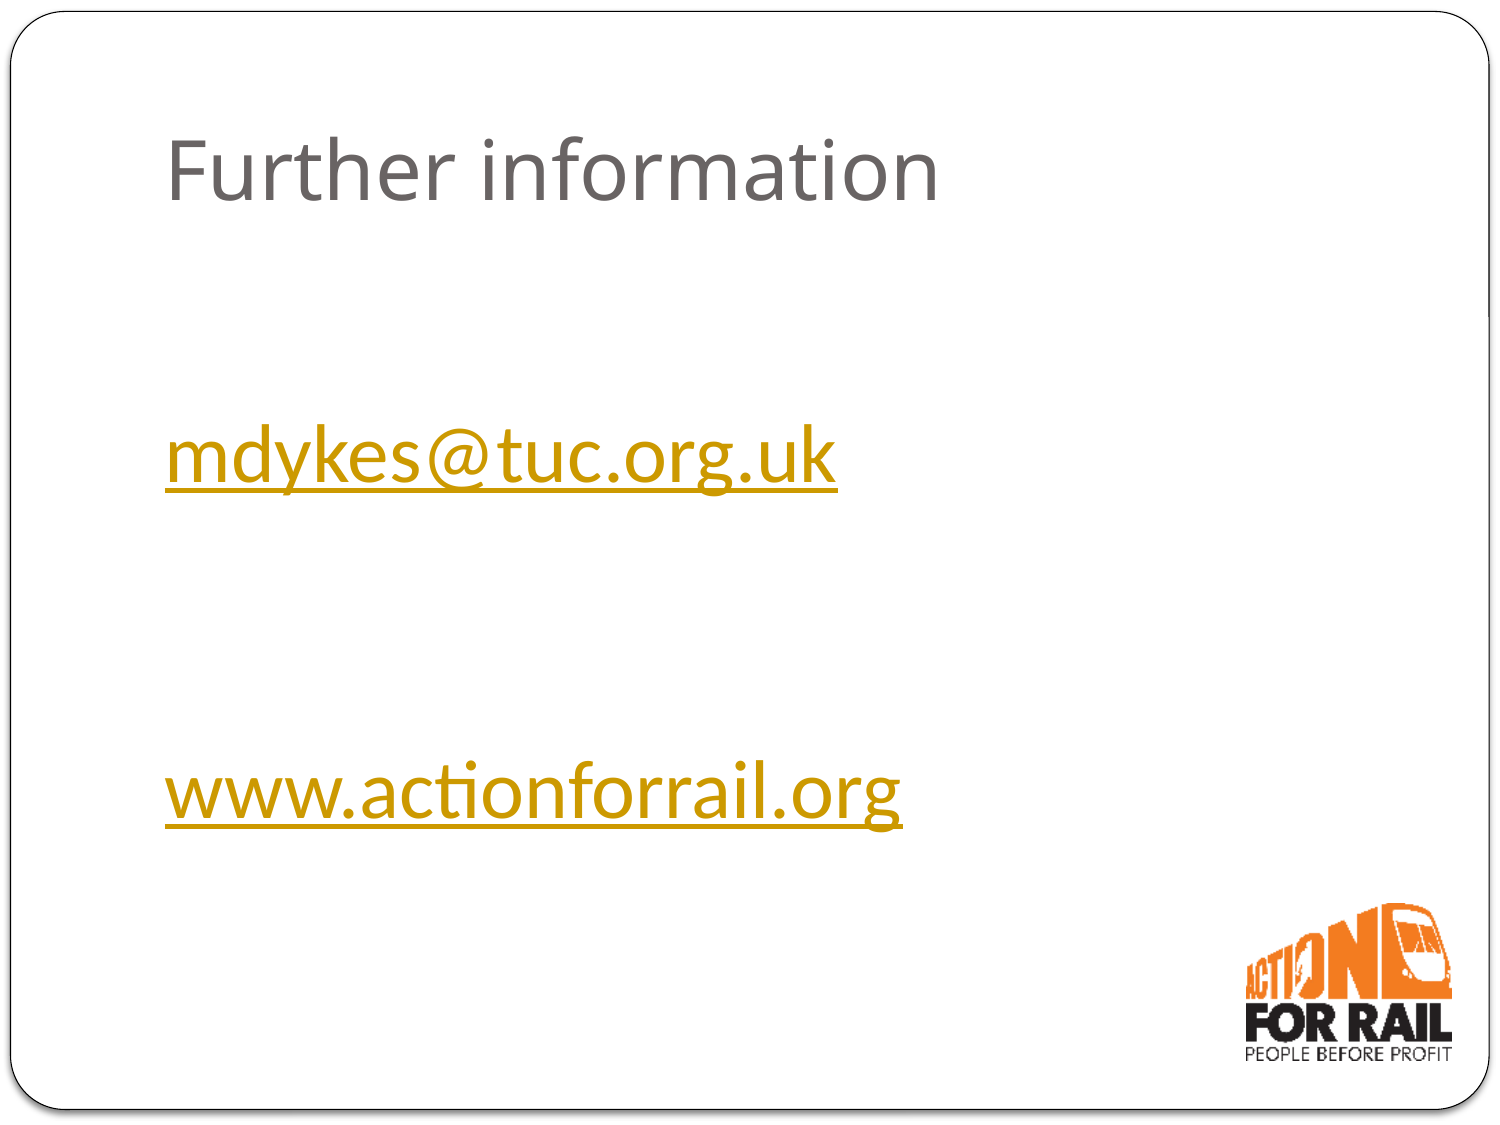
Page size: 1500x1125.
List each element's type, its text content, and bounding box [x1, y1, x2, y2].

title Further information [150, 45, 1425, 233]
picture [1245, 902, 1452, 1061]
list mdykes@tuc.org.uk www.actionforrail.org [150, 237, 1425, 988]
